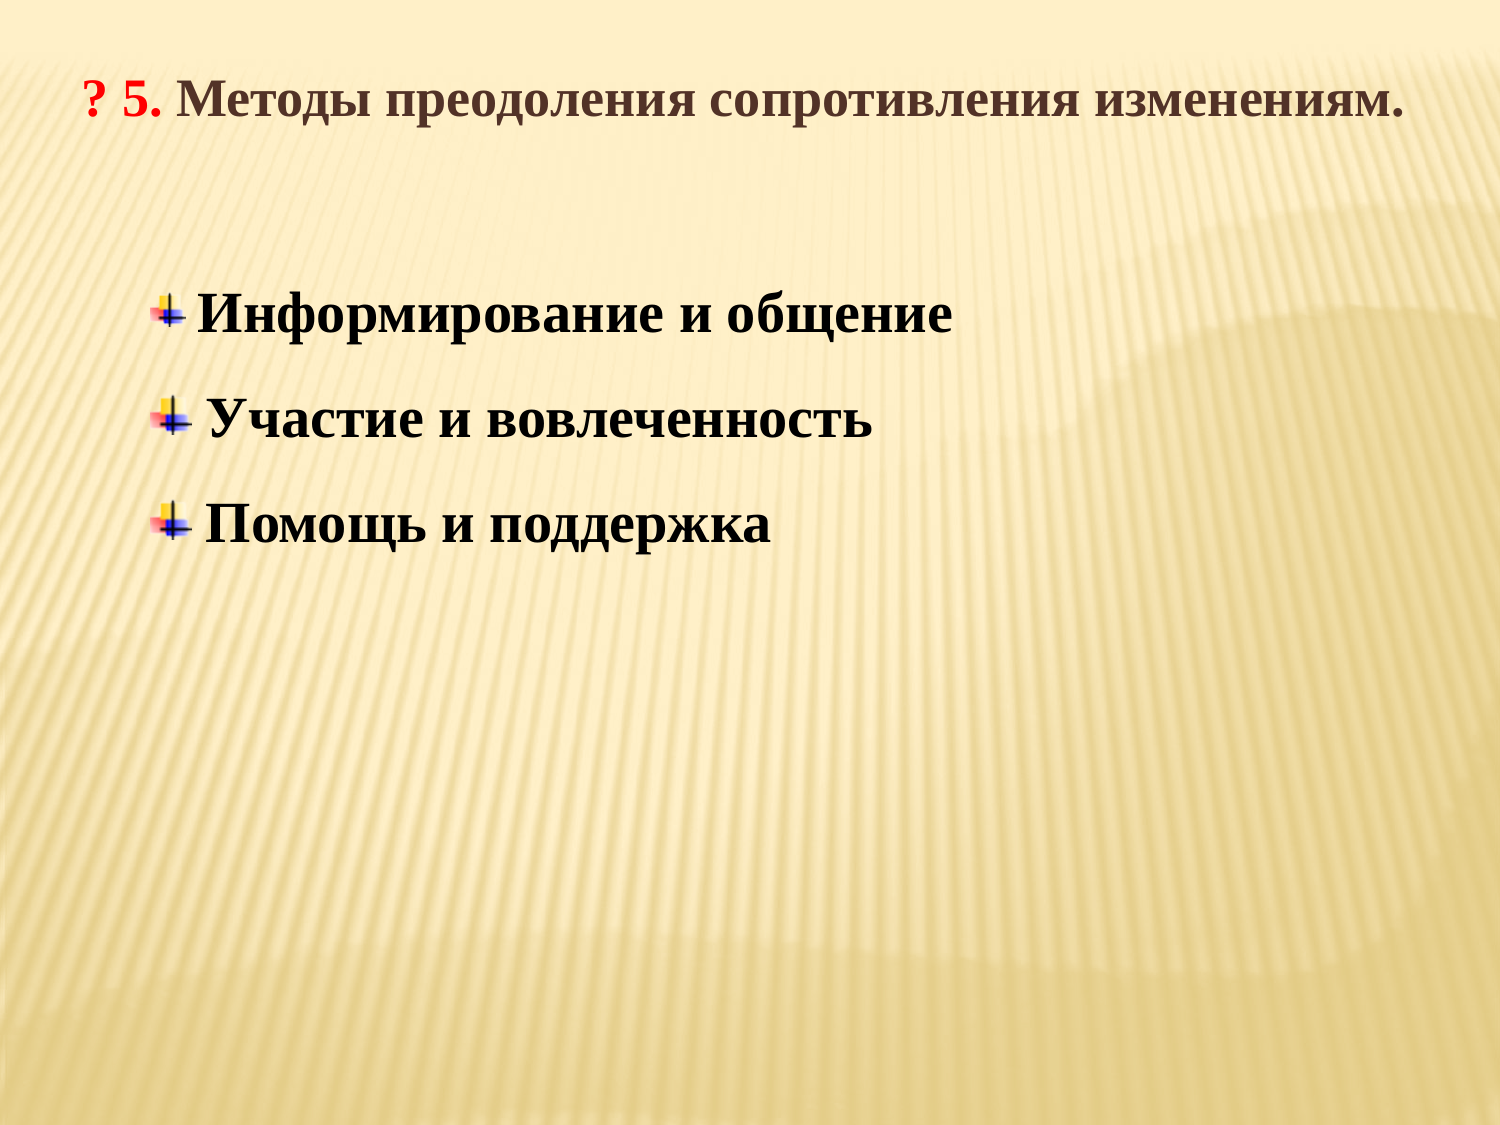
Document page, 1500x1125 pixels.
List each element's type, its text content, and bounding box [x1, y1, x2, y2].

text_box Информирование и общение Участие и вовлеченность Помощь и поддержка [135, 231, 1353, 562]
picture [150, 393, 192, 435]
text_box ? 5. Методы преодоления сопротивления изменениям. [53, 54, 1436, 135]
picture [150, 291, 186, 327]
picture [150, 498, 192, 540]
